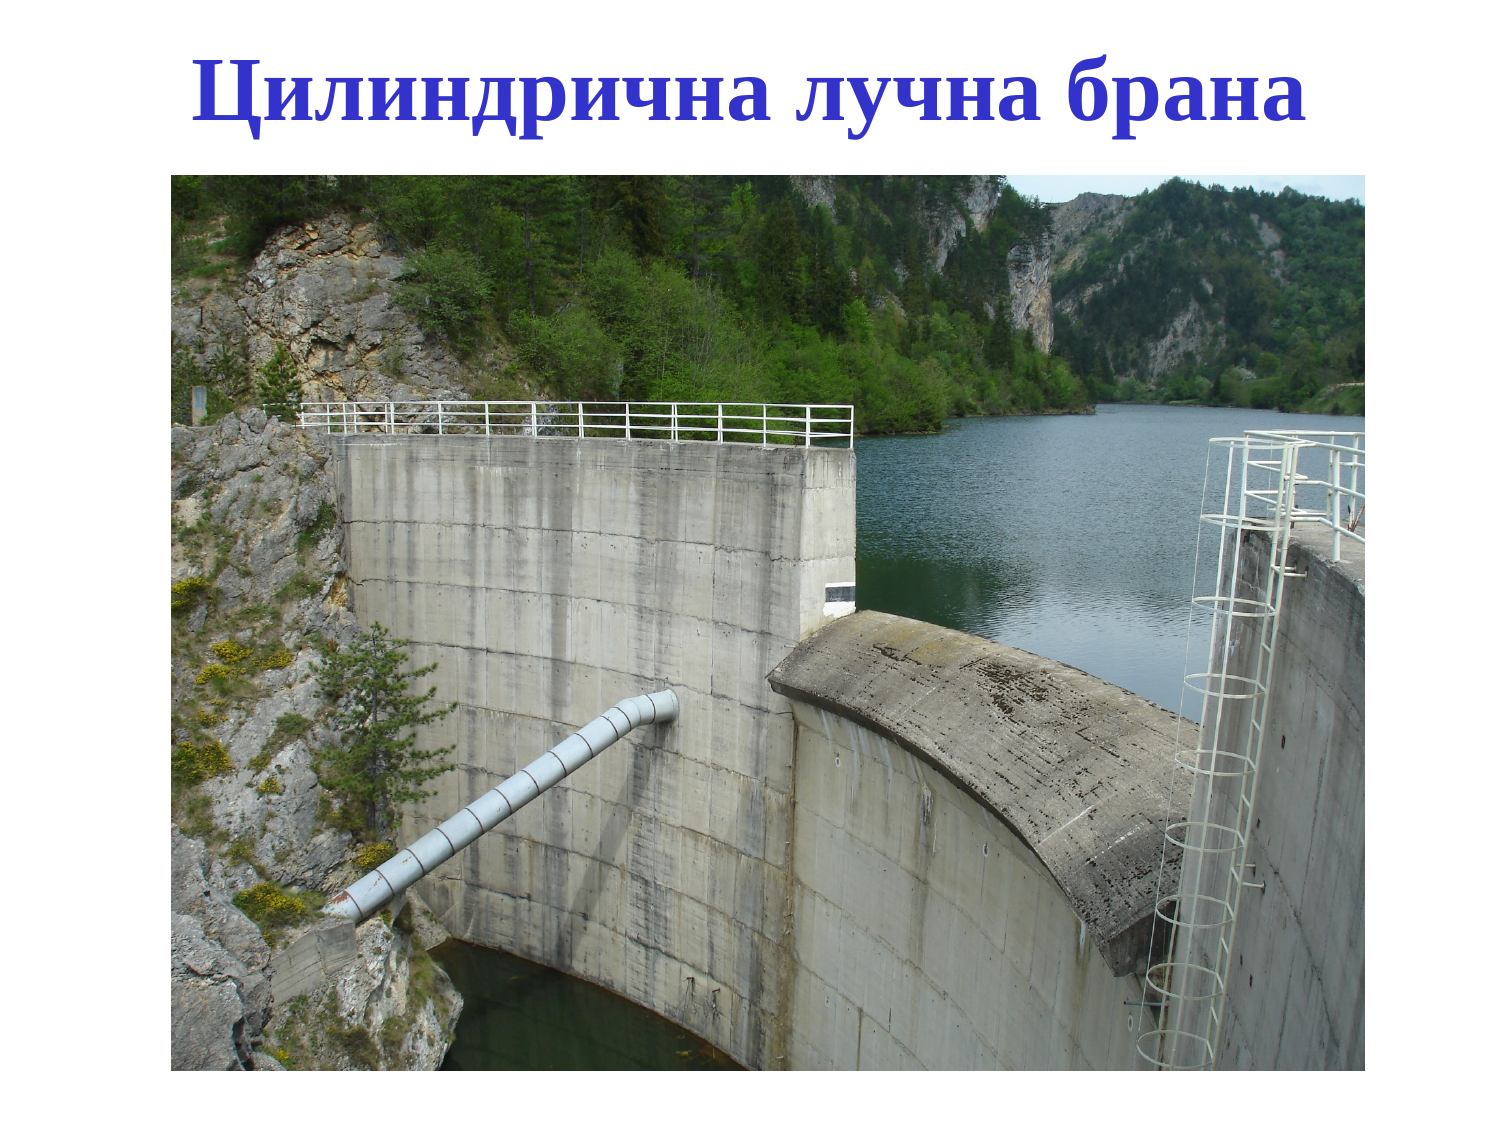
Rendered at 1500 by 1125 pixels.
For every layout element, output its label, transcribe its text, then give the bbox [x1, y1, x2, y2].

title Цилиндрична лучна брана [111, 0, 1388, 188]
picture [170, 175, 1365, 1071]
